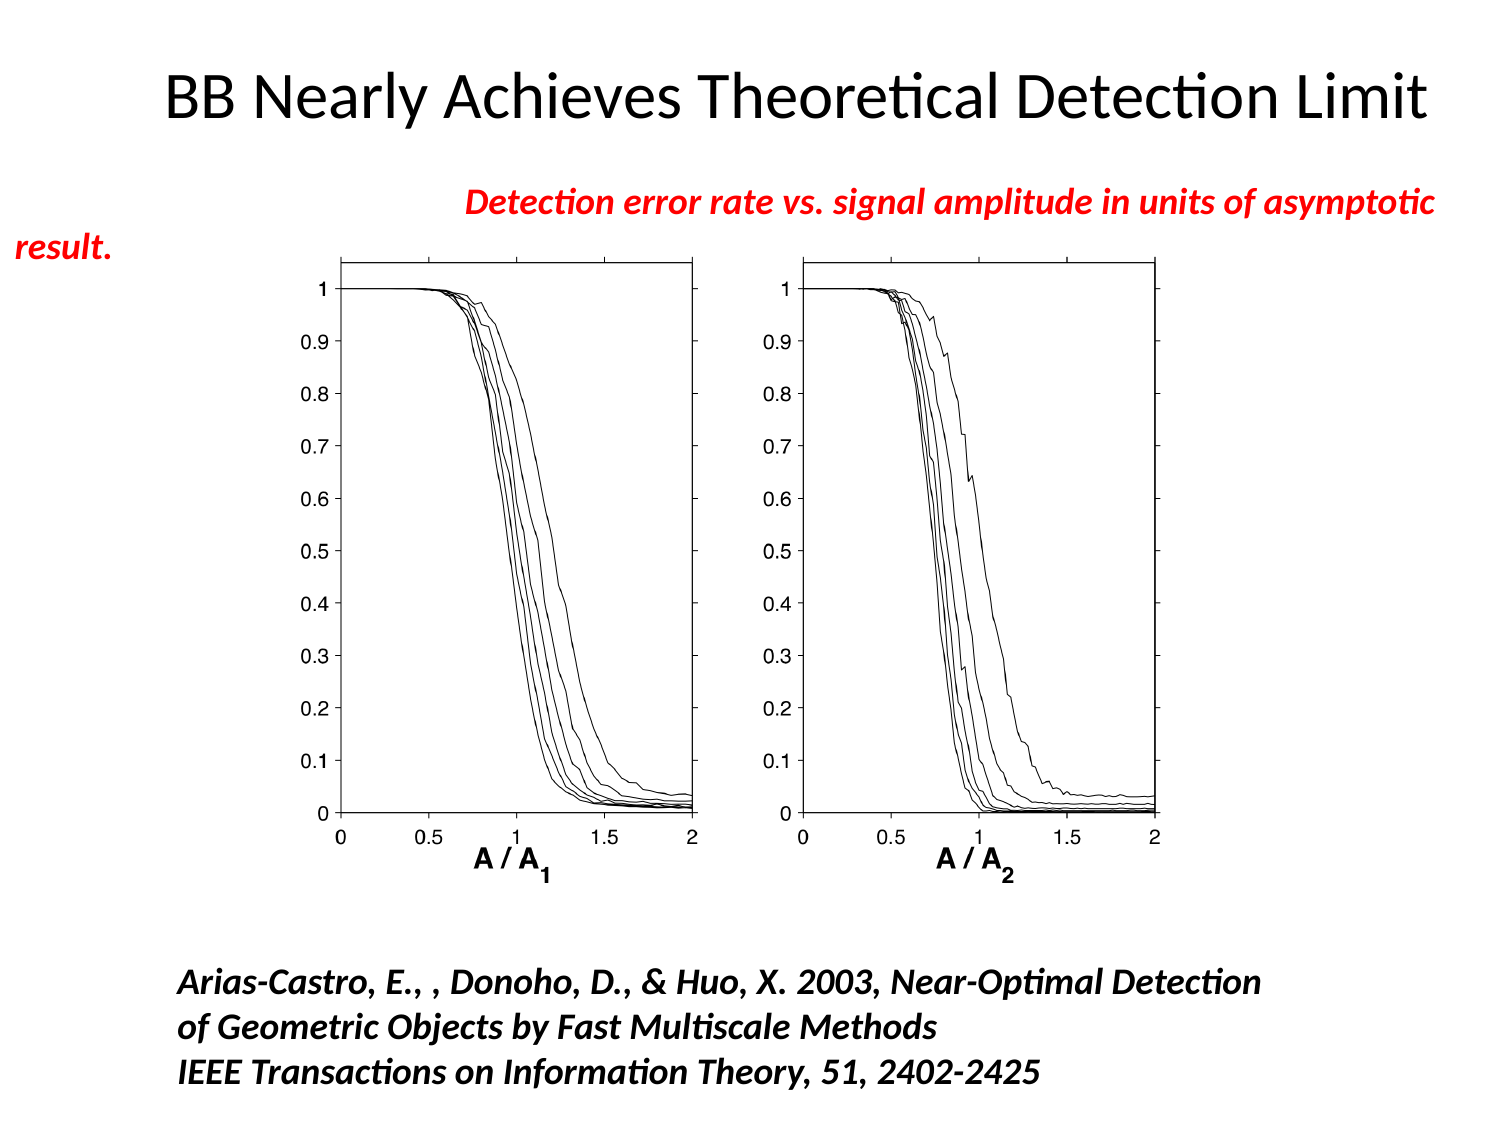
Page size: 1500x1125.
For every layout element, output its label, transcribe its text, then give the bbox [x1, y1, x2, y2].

text_box BB Nearly Achieves Theoretical Detection Limit Detection error rate vs. signal amplitude in units of asymptotic result. [0, 44, 1500, 320]
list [299, 249, 1167, 888]
text_box Arias-Castro, E., , Donoho, D., & Huo, X. 2003, Near-Optimal Detection of Geometric Objects by Fast Multiscale Methods IEEE Transactions on Information Theory, 51, 2402-2425 [162, 949, 1300, 1125]
